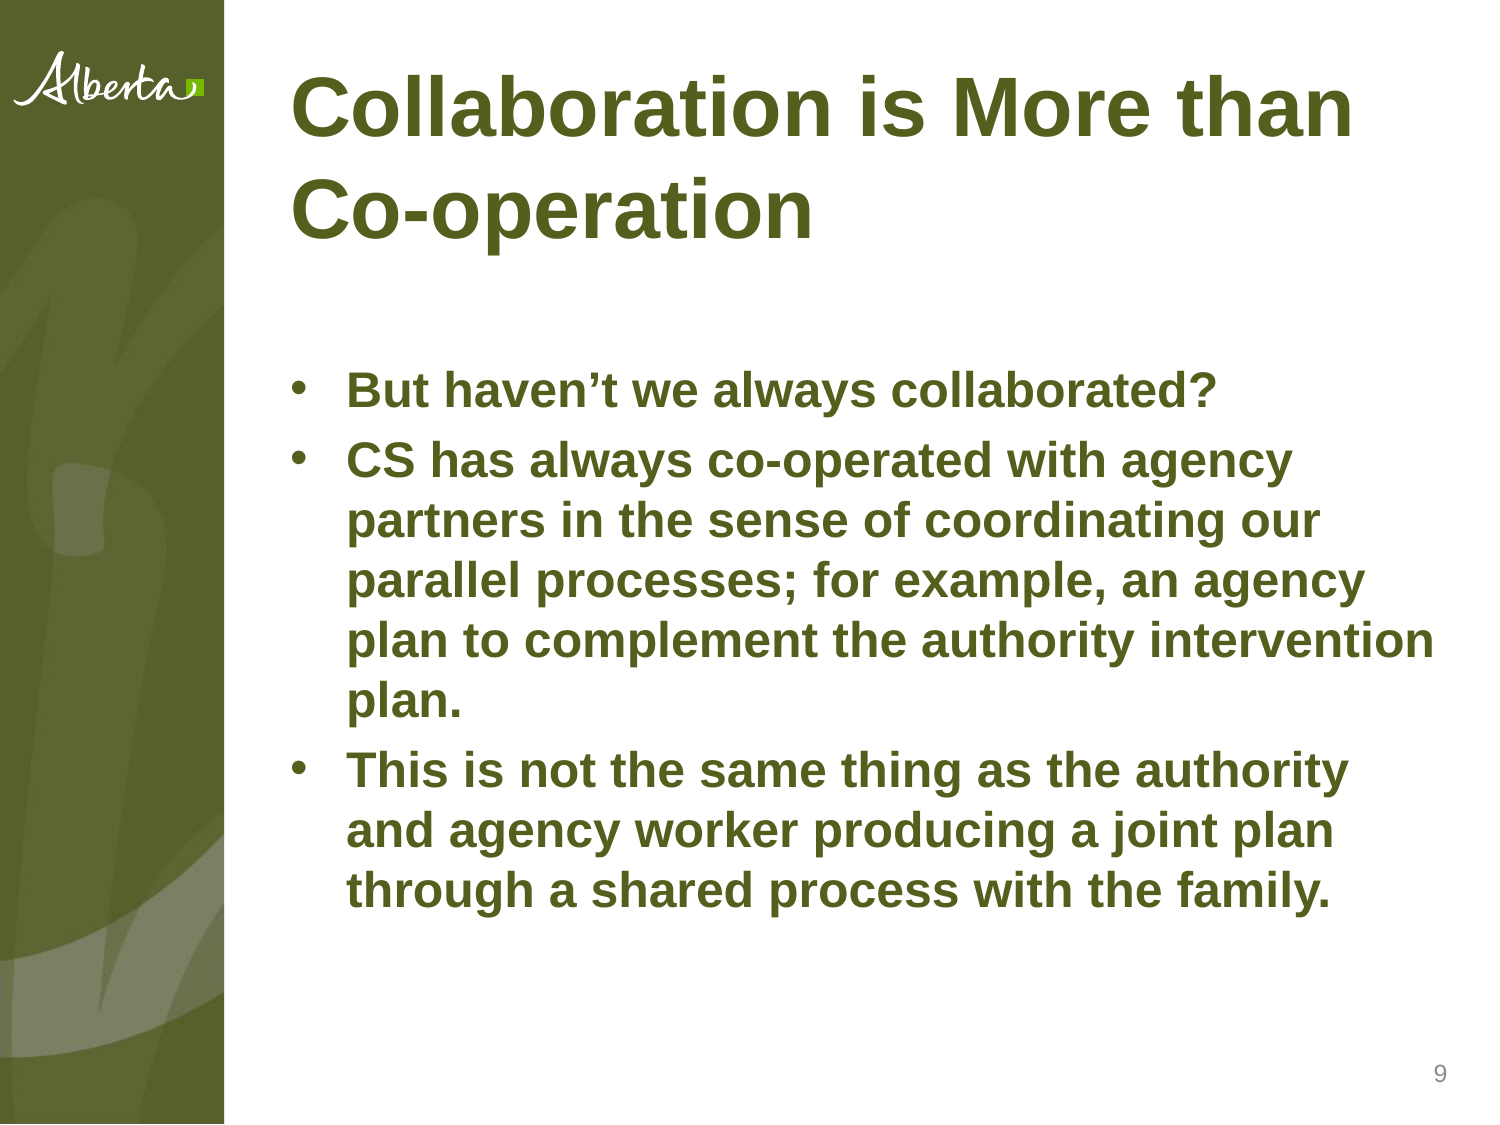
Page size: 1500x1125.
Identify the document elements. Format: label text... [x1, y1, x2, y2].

list But haven’t we always collaborated? CS has always co-operated with agency partners in the sense of coordinating our parallel processes; for example, an agency plan to complement the authority intervention plan. This is not the same thing as the authority and agency worker producing a joint plan through a shared process with the family. [274, 349, 1463, 1006]
picture [0, 0, 1500, 1125]
slide_number 9 [1287, 1042, 1463, 1103]
title Collaboration is More than Co-operation [274, 44, 1463, 263]
